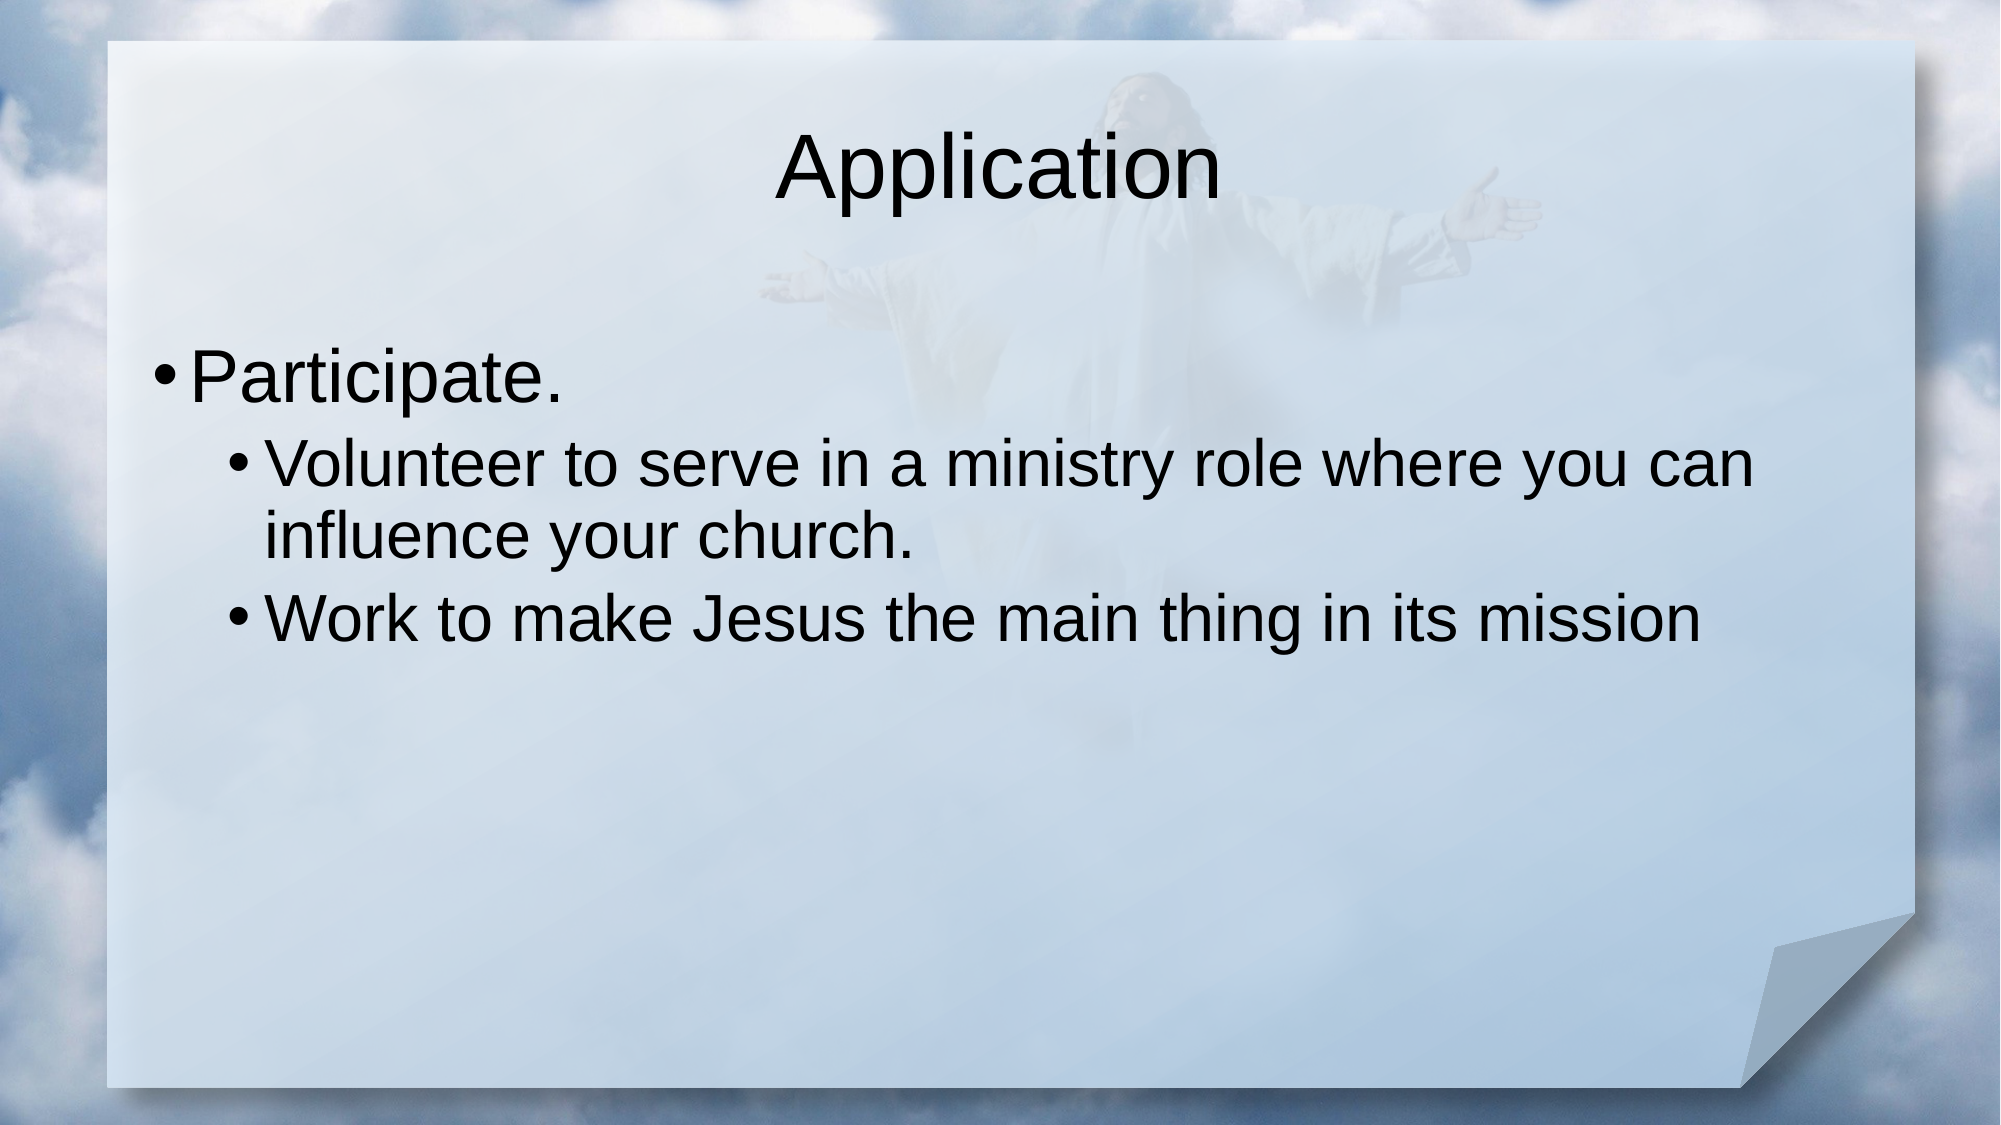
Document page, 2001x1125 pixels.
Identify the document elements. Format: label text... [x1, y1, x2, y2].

picture [0, 0, 2001, 1125]
list Participate. Volunteer to serve in a ministry role where you can influence your church. Work to make Jesus the main thing in its mission [137, 330, 1863, 1014]
title Application [137, 59, 1863, 278]
